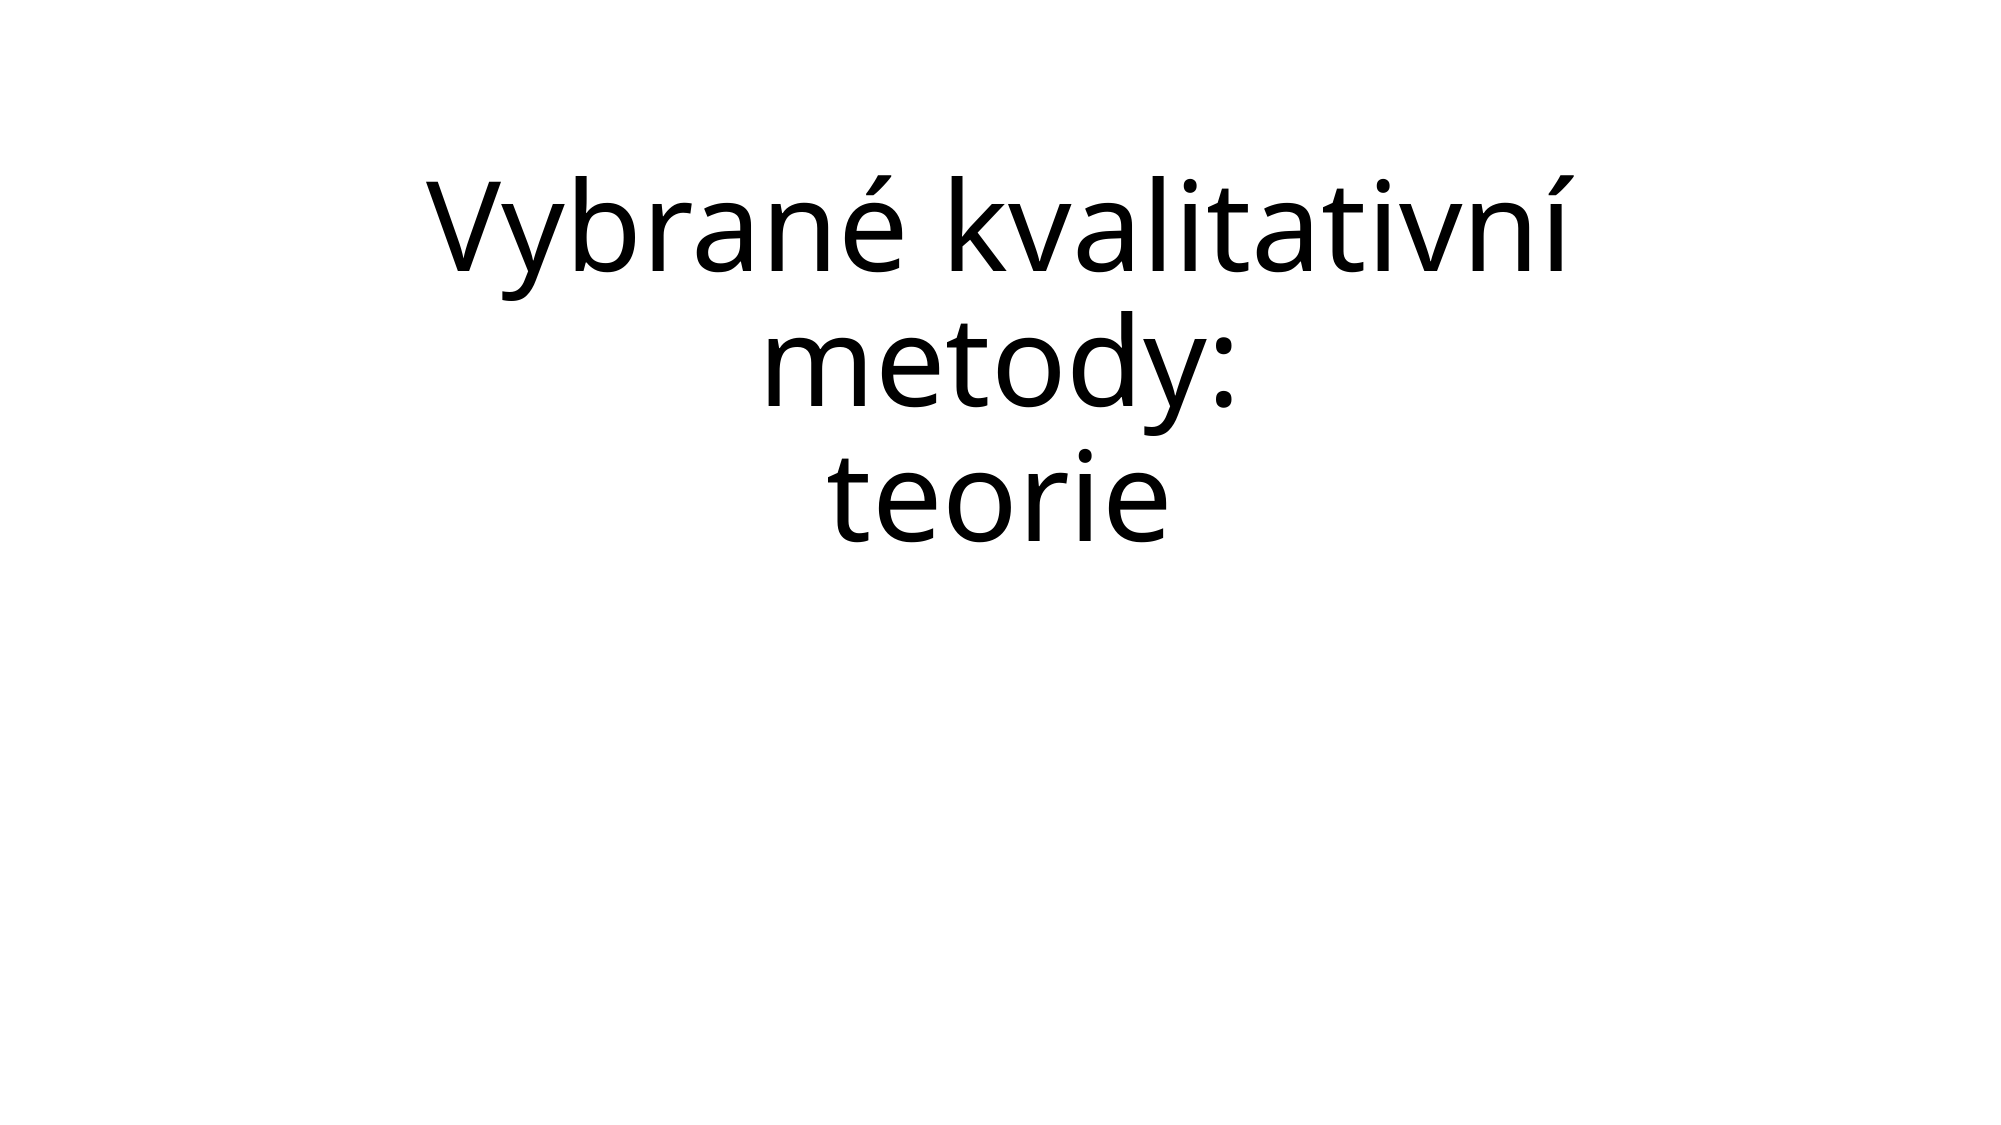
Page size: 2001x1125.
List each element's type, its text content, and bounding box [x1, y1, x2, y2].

title Vybrané kvalitativní metody: teorie [249, 184, 1750, 576]
